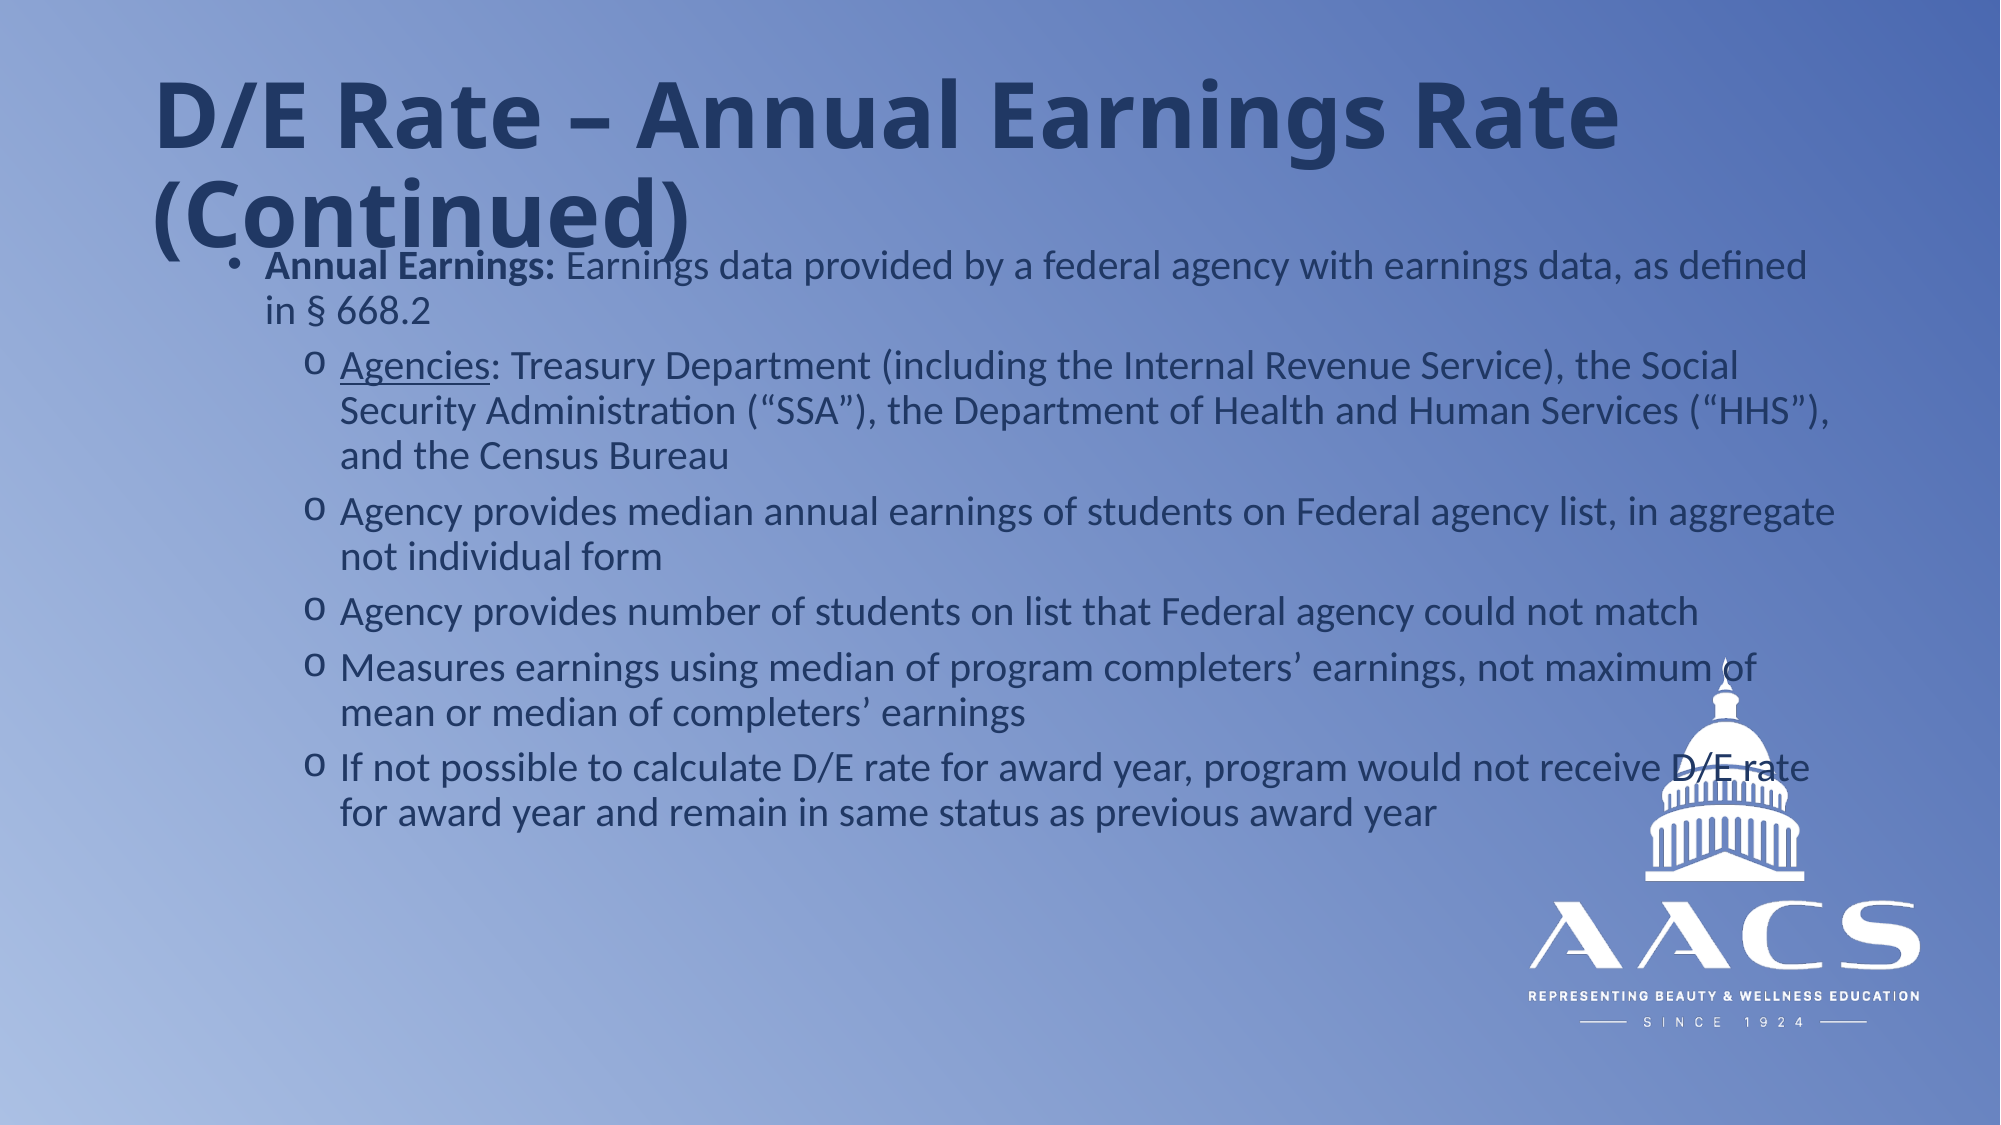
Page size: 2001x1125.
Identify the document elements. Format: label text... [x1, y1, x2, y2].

title D/E Rate – Annual Earnings Rate (Continued) [137, 59, 1863, 235]
list Annual Earnings: Earnings data provided by a federal agency with earnings data, as defined in § 668.2 Agencies: Treasury Department (including the Internal Revenue Service), the Social Security Administration (“SSA”), the Department of Health and Human Services (“HHS”), and the Census Bureau Agency provides median annual earnings of students on Federal agency list, in aggregate not individual form Agency provides number of students on list that Federal agency could not match Measures earnings using median of program completers’ earnings, not maximum of mean or median of completers’ earnings If not possible to calculate D/E rate for award year, program would not receive D/E rate for award year and remain in same status as previous award year [137, 235, 1863, 950]
picture [1464, 635, 1984, 1125]
